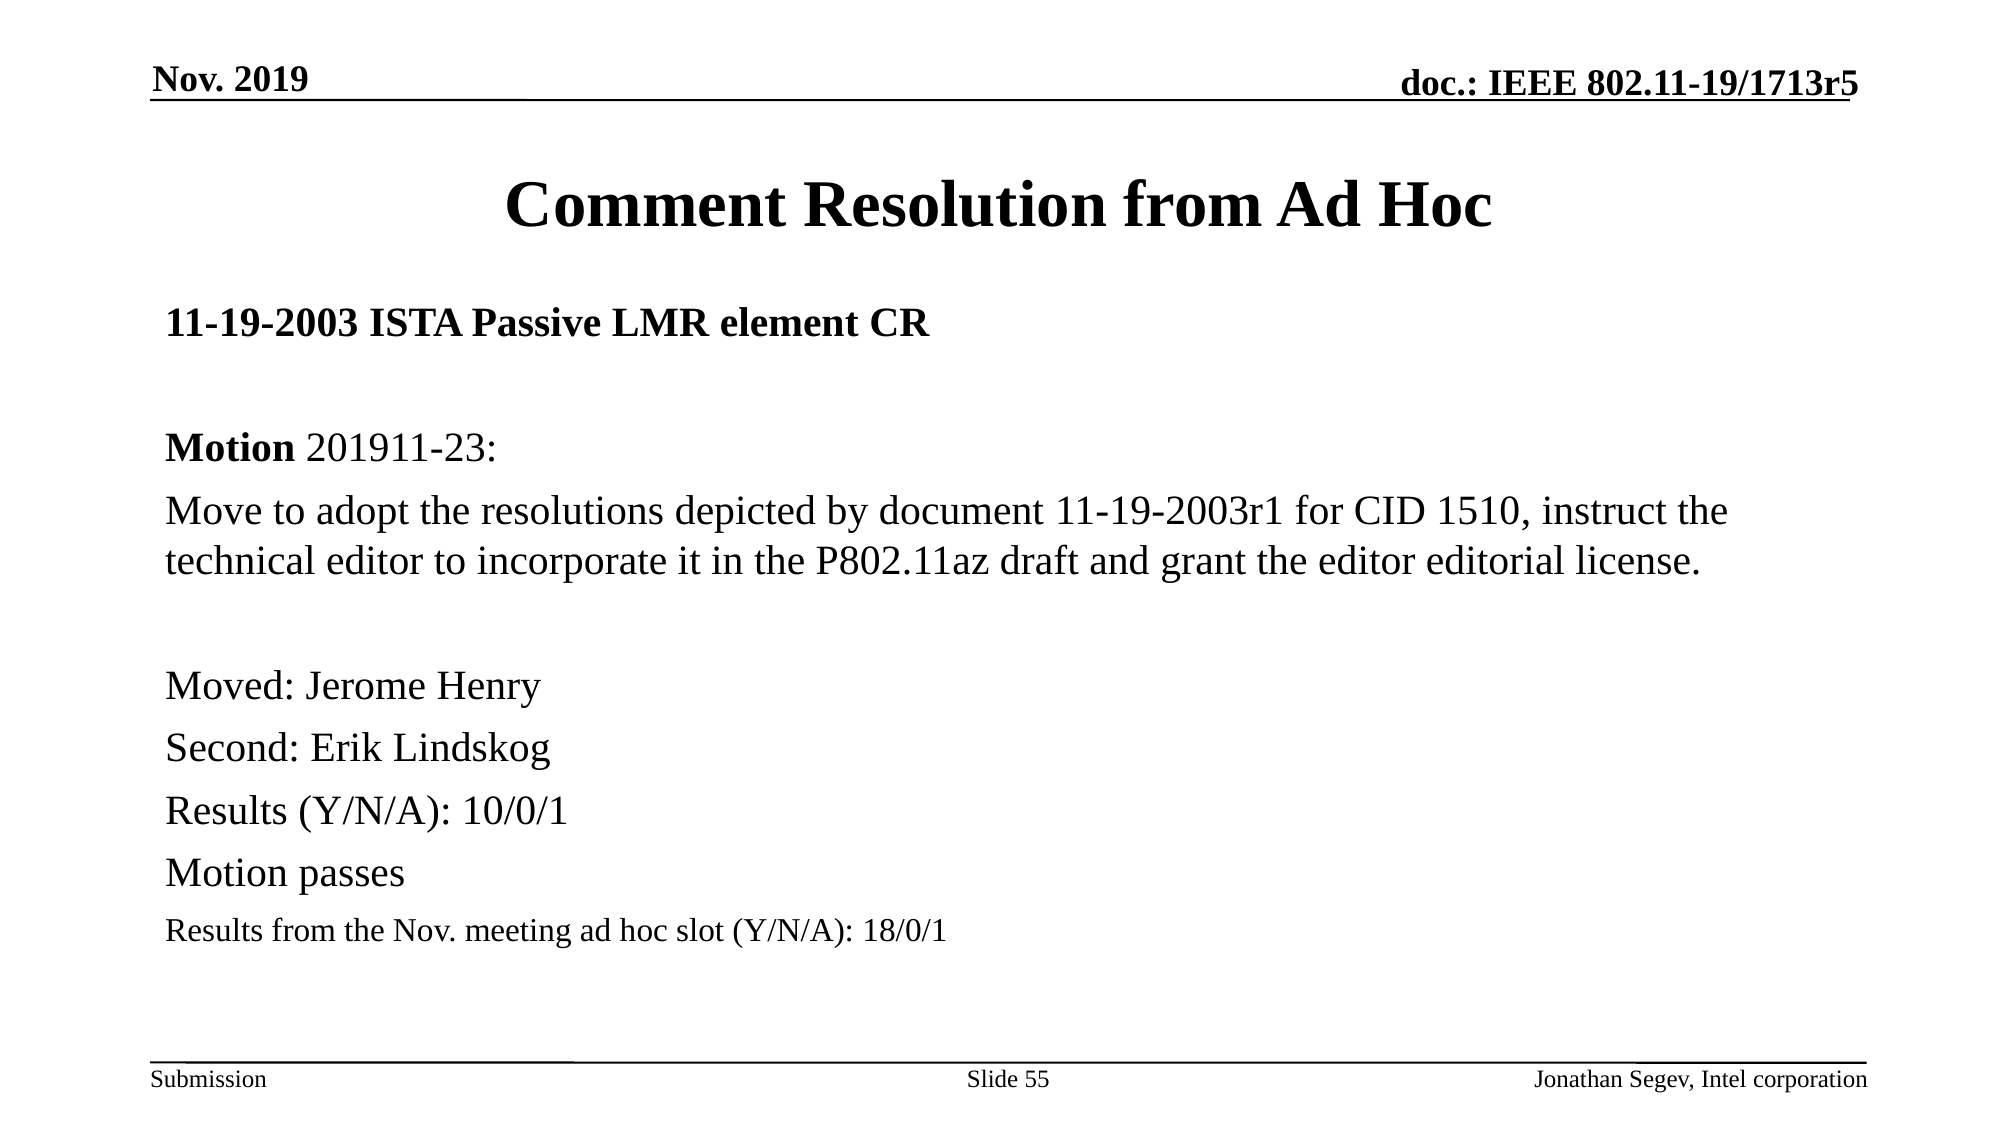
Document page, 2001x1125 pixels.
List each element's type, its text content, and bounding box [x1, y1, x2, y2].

list 11-19-2003 ISTA Passive LMR element CR Motion 201911-23: Move to adopt the resolutions depicted by document 11-19-2003r1 for CID 1510, instruct the technical editor to incorporate it in the P802.11az draft and grant the editor editorial license. Moved: Jerome Henry Second: Erik Lindskog Results (Y/N/A): 10/0/1 Motion passes Results from the Nov. meeting ad hoc slot (Y/N/A): 18/0/1 [149, 286, 1850, 1000]
slide_number Slide 55 [950, 1061, 1067, 1123]
title Comment Resolution from Ad Hoc [149, 112, 1850, 286]
footer Jonathan Segev, Intel corporation [1171, 1061, 1869, 1093]
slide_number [152, 54, 563, 100]
